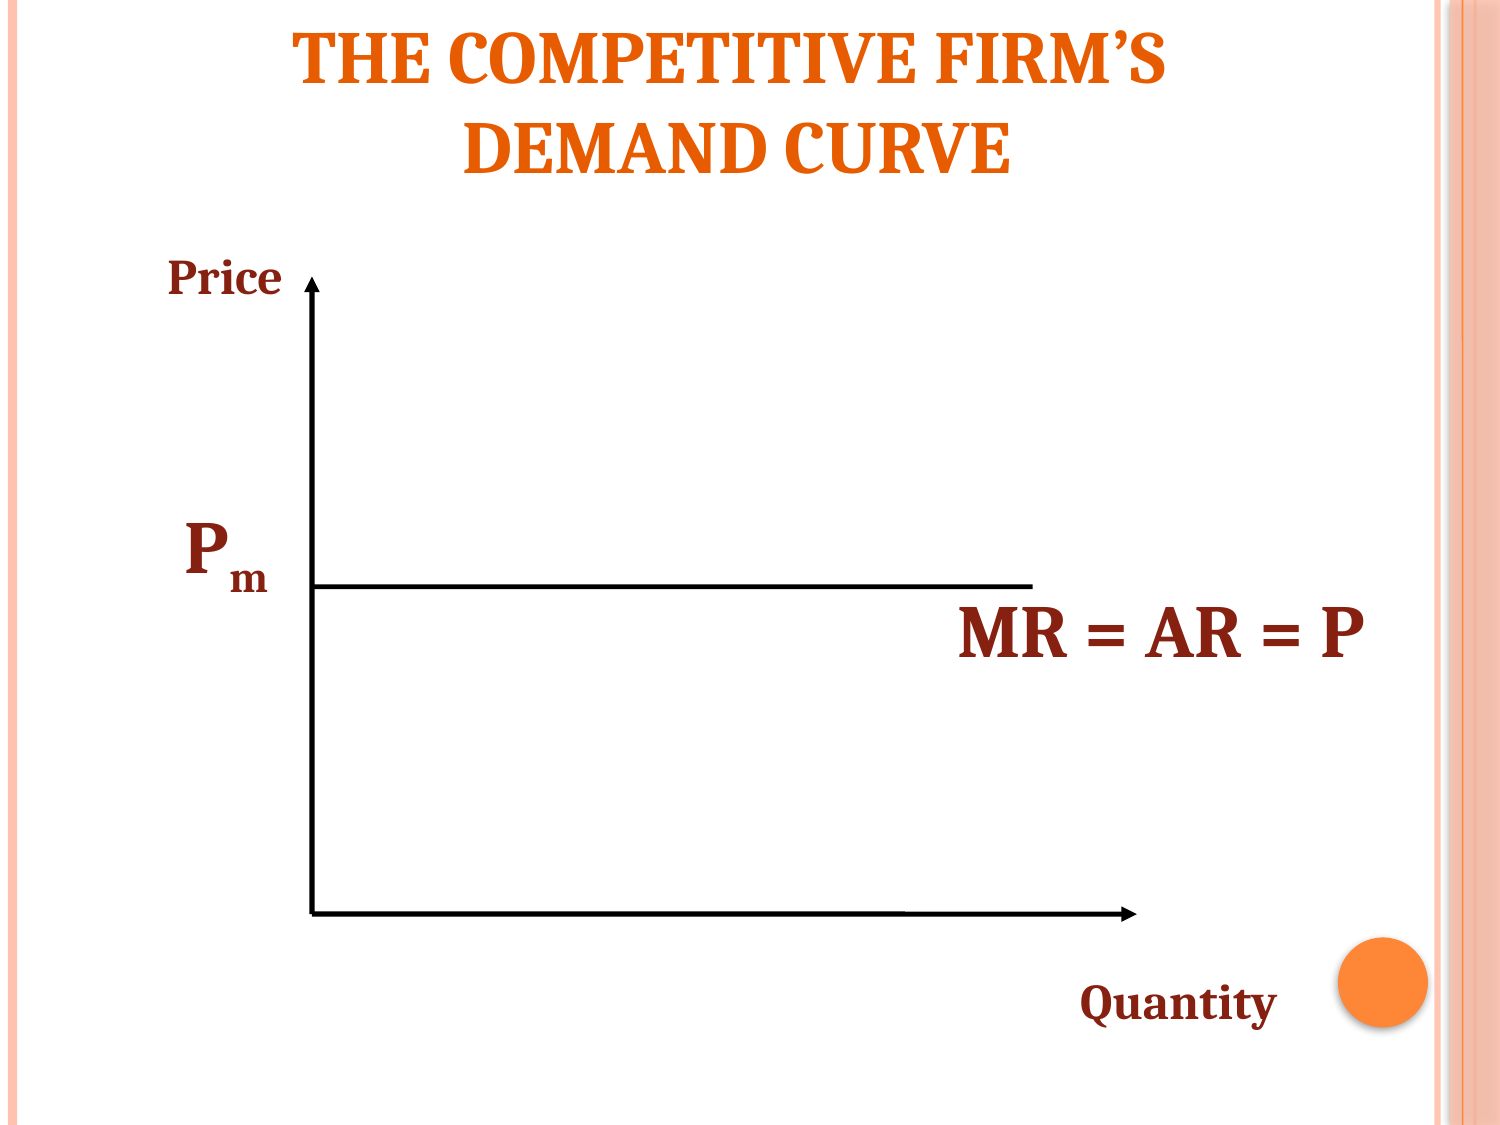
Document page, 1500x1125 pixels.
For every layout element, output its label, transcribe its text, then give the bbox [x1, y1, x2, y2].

text_box MR = AR = P [942, 574, 1380, 680]
text_box THE COMPETITIVE FIRM’S DEMAND CURVE [125, 1, 1350, 196]
text_box [311, 907, 1137, 921]
text_box Pm [169, 491, 283, 609]
text_box Quantity [1065, 962, 1293, 1038]
text_box [305, 276, 319, 586]
text_box Price [152, 237, 299, 313]
